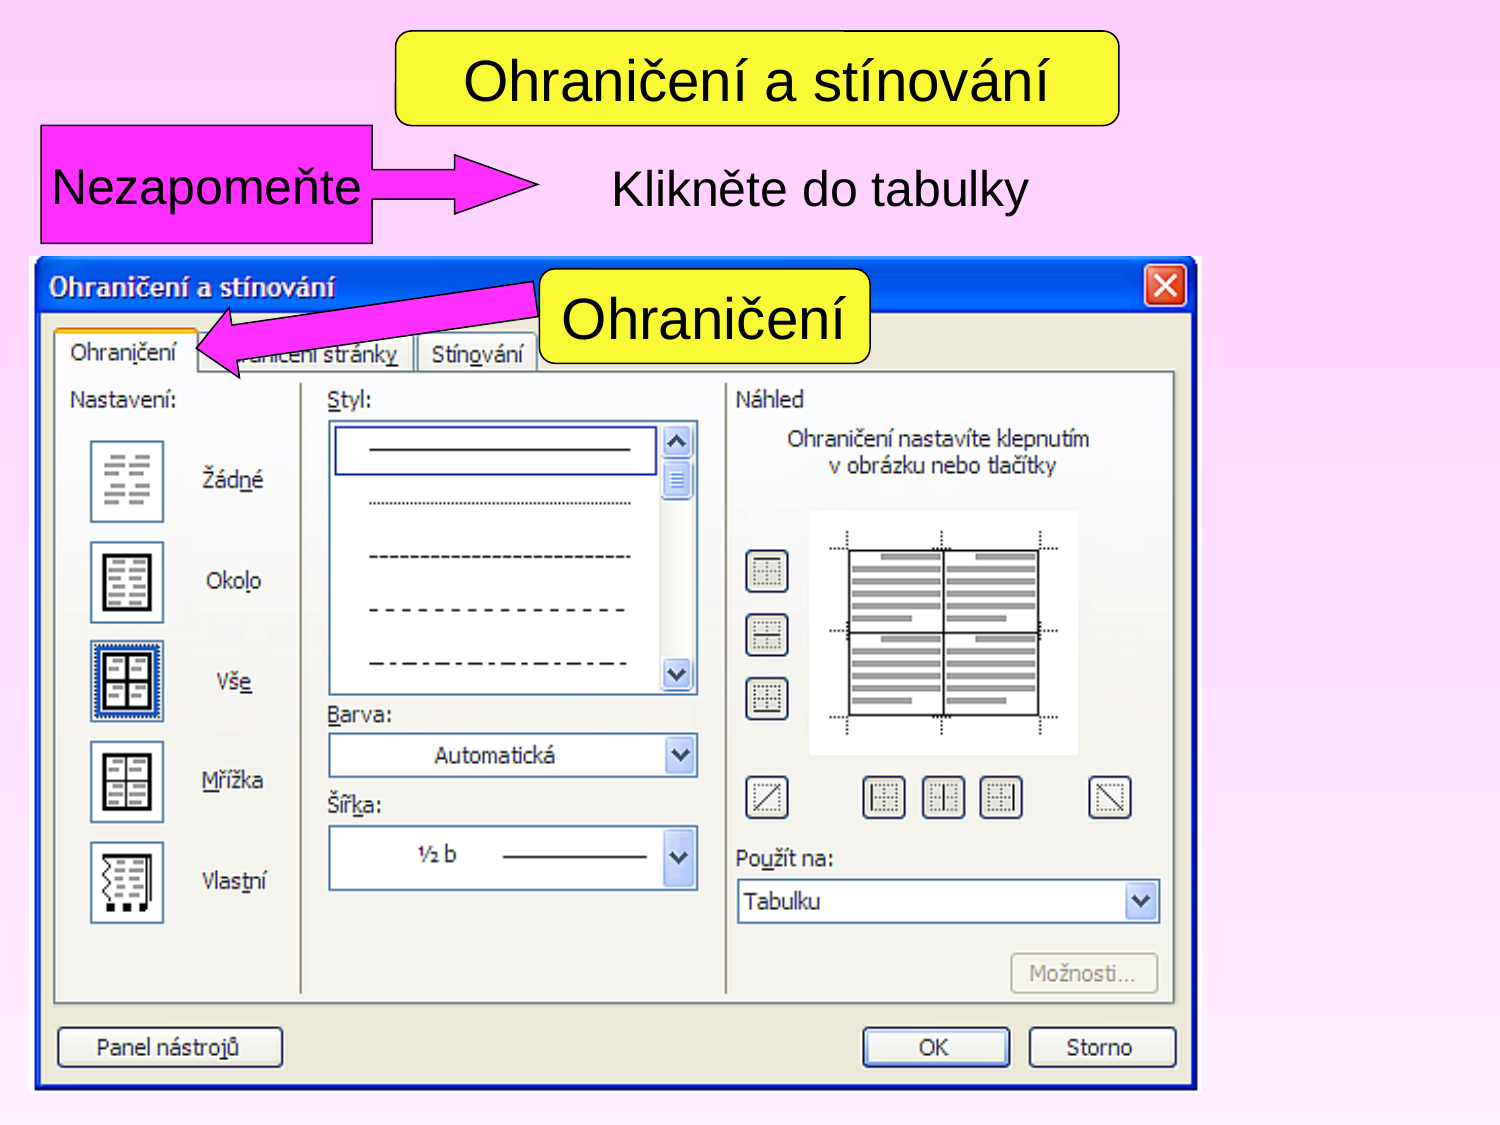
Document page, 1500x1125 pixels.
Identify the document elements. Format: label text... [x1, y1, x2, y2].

picture [29, 256, 1203, 1093]
text_box Nezapomeňte [41, 125, 538, 244]
text_box Klikněte do tabulky [596, 148, 1075, 224]
text_box Ohraničení a stínování [395, 30, 1119, 126]
